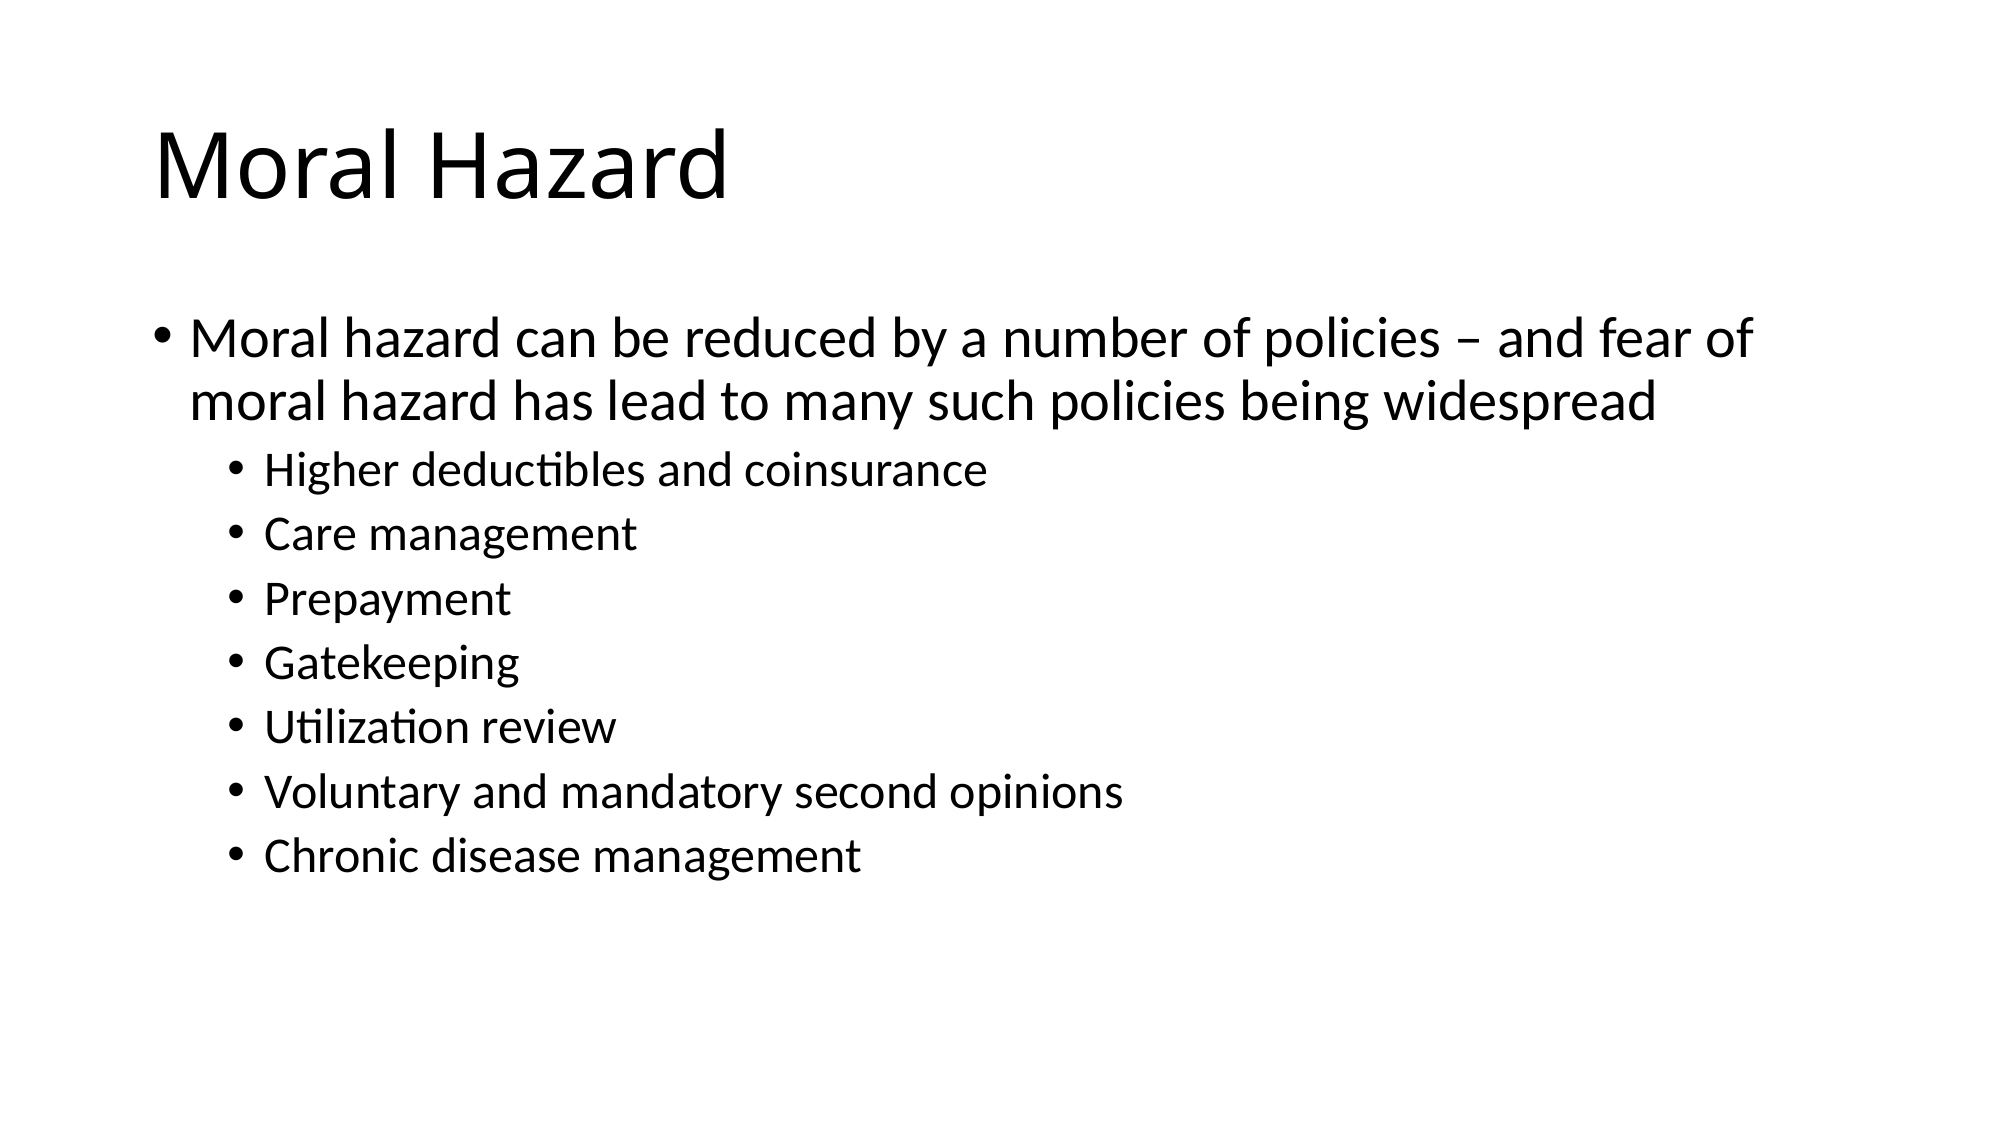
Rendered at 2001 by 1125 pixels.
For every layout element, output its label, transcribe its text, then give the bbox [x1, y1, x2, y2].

list Moral hazard can be reduced by a number of policies – and fear of moral hazard has lead to many such policies being widespread Higher deductibles and coinsurance Care management Prepayment Gatekeeping Utilization review Voluntary and mandatory second opinions Chronic disease management [137, 299, 1863, 1014]
title Moral Hazard [137, 59, 1863, 278]
